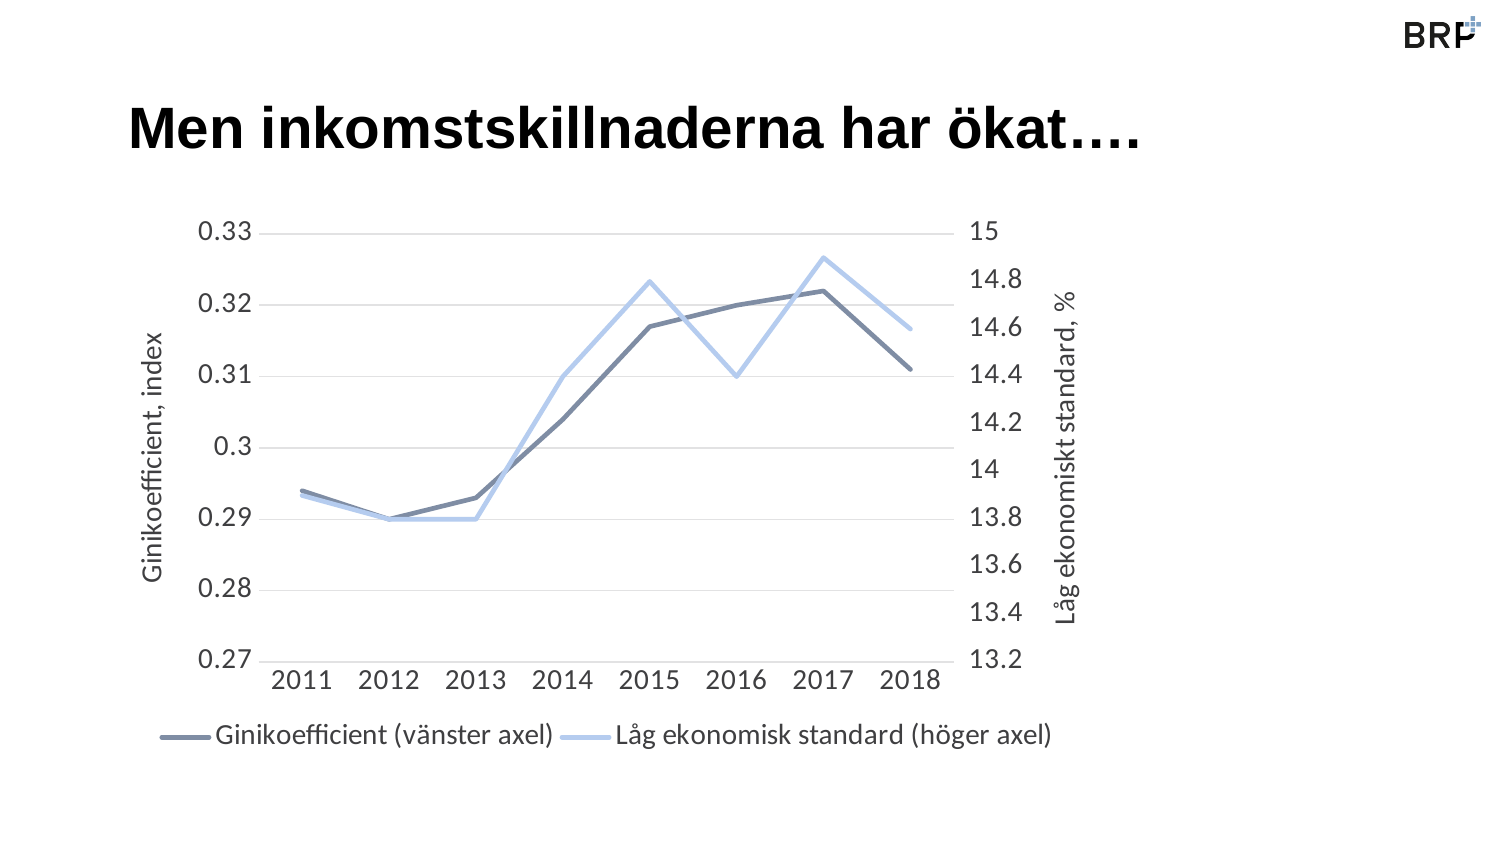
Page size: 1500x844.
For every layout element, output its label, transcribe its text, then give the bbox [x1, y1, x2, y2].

picture [1405, 16, 1481, 48]
title Men inkomstskillnaderna har ökat…. [85, 82, 1266, 208]
chart [104, 207, 1112, 762]
